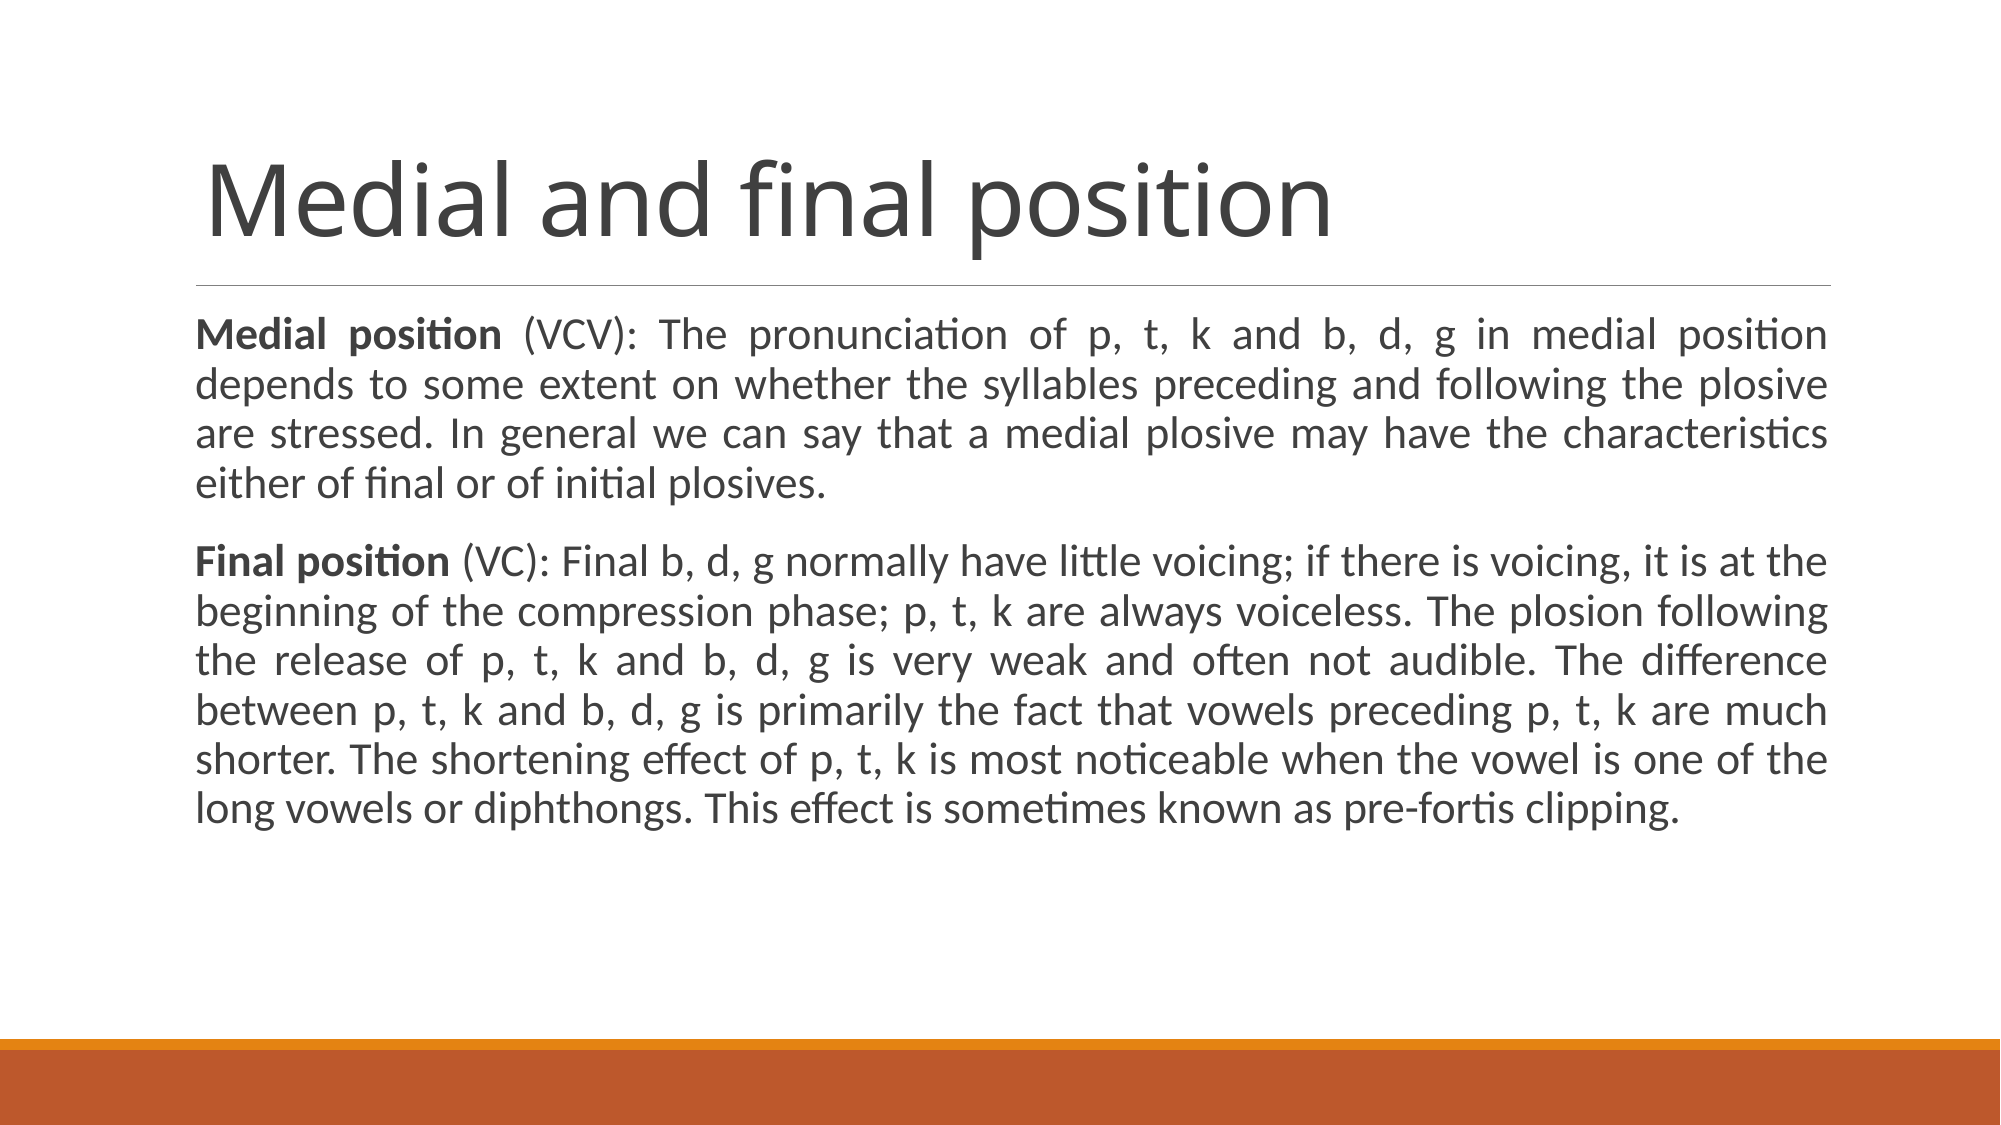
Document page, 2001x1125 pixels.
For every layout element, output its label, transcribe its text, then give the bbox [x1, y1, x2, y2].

title Medial and final position [188, 26, 1839, 265]
list Medial position (VCV): The pronunciation of p, t, k and b, d, g in medial position depends to some extent on whether the syllables preceding and following the plosive are stressed. In general we can say that a medial plosive may have the characteristics either of final or of initial plosives. Final position (VC): Final b, d, g normally have little voicing; if there is voicing, it is at the beginning of the compression phase; p, t, k are always voiceless. The plosion following the release of p, t, k and b, d, g is very weak and often not audible. The difference between p, t, k and b, d, g is primarily the fact that vowels preceding p, t, k are much shorter. The shortening effect of p, t, k is most noticeable when the vowel is one of the long vowels or diphthongs. This effect is sometimes known as pre-fortis clipping. [180, 302, 1830, 963]
